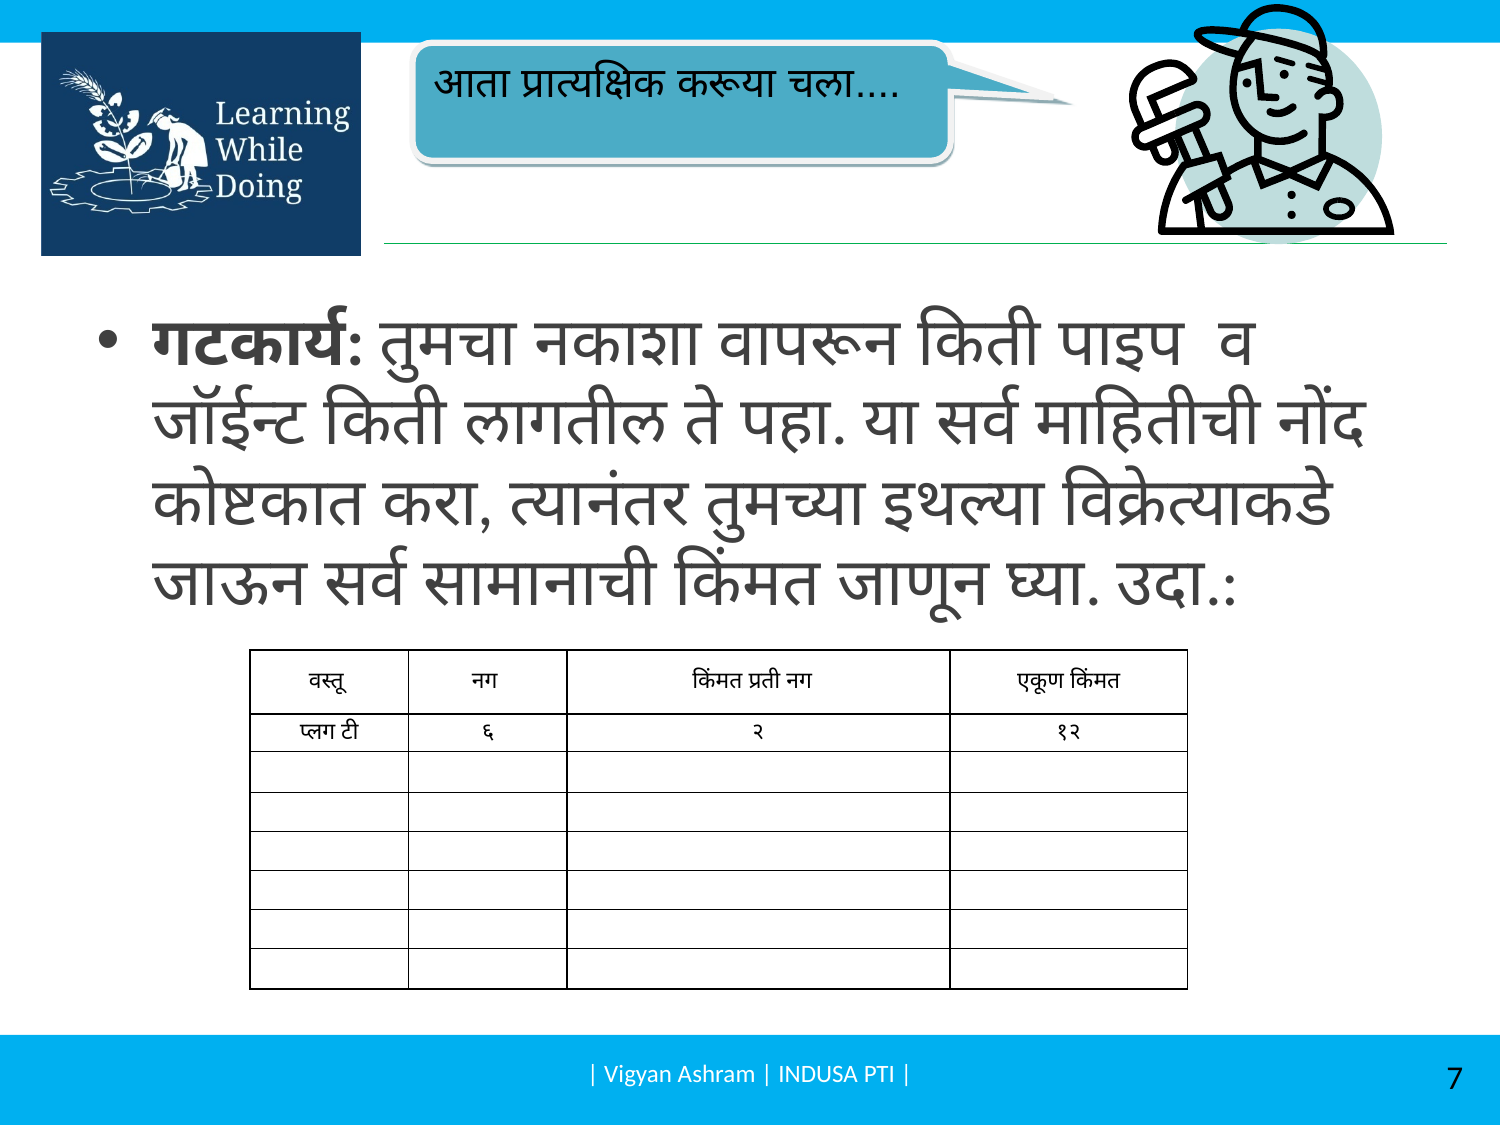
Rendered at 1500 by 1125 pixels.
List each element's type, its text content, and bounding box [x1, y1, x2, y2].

table_cell [409, 910, 566, 948]
table_cell [568, 910, 949, 948]
table_cell [951, 871, 1187, 909]
footer | Vigyan Ashram | INDUSA PTI | [512, 1042, 988, 1103]
table_cell [251, 793, 408, 831]
table_cell २ [568, 715, 949, 751]
table_cell [409, 832, 566, 870]
table_cell प्लग टी [251, 715, 408, 751]
table_cell [568, 832, 949, 870]
table_cell ६ [409, 715, 566, 751]
picture [41, 33, 361, 256]
table_cell [951, 793, 1187, 831]
table_cell [568, 949, 949, 988]
table_cell [568, 752, 949, 792]
table_cell [409, 949, 566, 988]
table_cell [409, 752, 566, 792]
table_cell [251, 871, 408, 909]
table_cell [951, 910, 1187, 948]
table_cell [568, 871, 949, 909]
table_cell [251, 910, 408, 948]
picture [1127, 5, 1395, 245]
table_cell [951, 832, 1187, 870]
table_cell [951, 949, 1187, 988]
table_header किंमत प्रती नग [568, 651, 949, 713]
text_box आता प्रात्यक्षिक करूया चला.... [412, 42, 1054, 161]
table_header वस्तू [251, 651, 408, 713]
table_cell [251, 949, 408, 988]
table_cell [409, 871, 566, 909]
table_header एकूण किंमत [951, 651, 1187, 713]
table_cell [251, 832, 408, 870]
table_cell [568, 793, 949, 831]
table_cell [951, 752, 1187, 792]
table_cell [251, 752, 408, 792]
table_cell १२ [951, 715, 1187, 751]
list गटकार्य: तुमचा नकाशा वापरून किती पाइप व जॉईन्ट किती लागतील ते पहा. या सर्व माहितीची नोंद कोष्टकात करा, त्यानंतर तुमच्या इथल्या विक्रेत्याकडे जाऊन सर्व सामानाची किंमत जाणून घ्या. उदा.: [81, 290, 1405, 686]
table_cell [409, 793, 566, 831]
slide_number 7 [1128, 1045, 1478, 1106]
table_header नग [409, 651, 566, 713]
